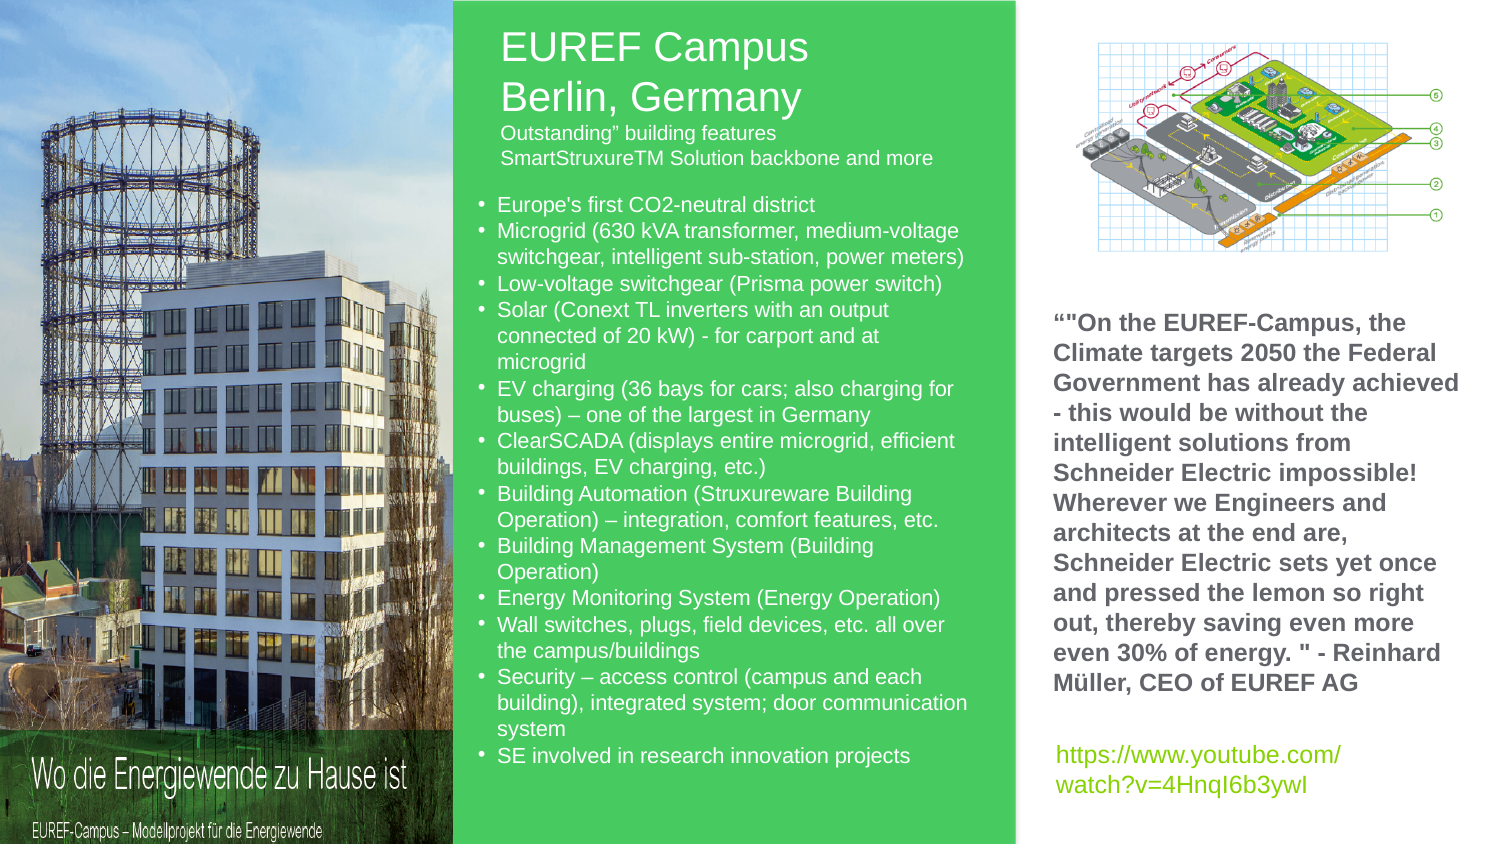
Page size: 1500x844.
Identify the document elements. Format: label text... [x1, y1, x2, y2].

picture [1043, 27, 1486, 265]
text_box “"On the EUREF-Campus, the Climate targets 2050 the Federal Government has already achieved - this would be without the intelligent solutions from Schneider Electric impossible! Wherever we Engineers and architects at the end are, Schneider Electric sets yet once and pressed the lemon so right out, thereby saving even more even 30% of energy. " - Reinhard Müller, CEO of EUREF AG [1038, 299, 1484, 704]
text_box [454, 0, 1017, 844]
text_box https://www.youtube.com/watch?v=4HnqI6b3ywI [1041, 731, 1390, 806]
picture [0, 0, 453, 844]
